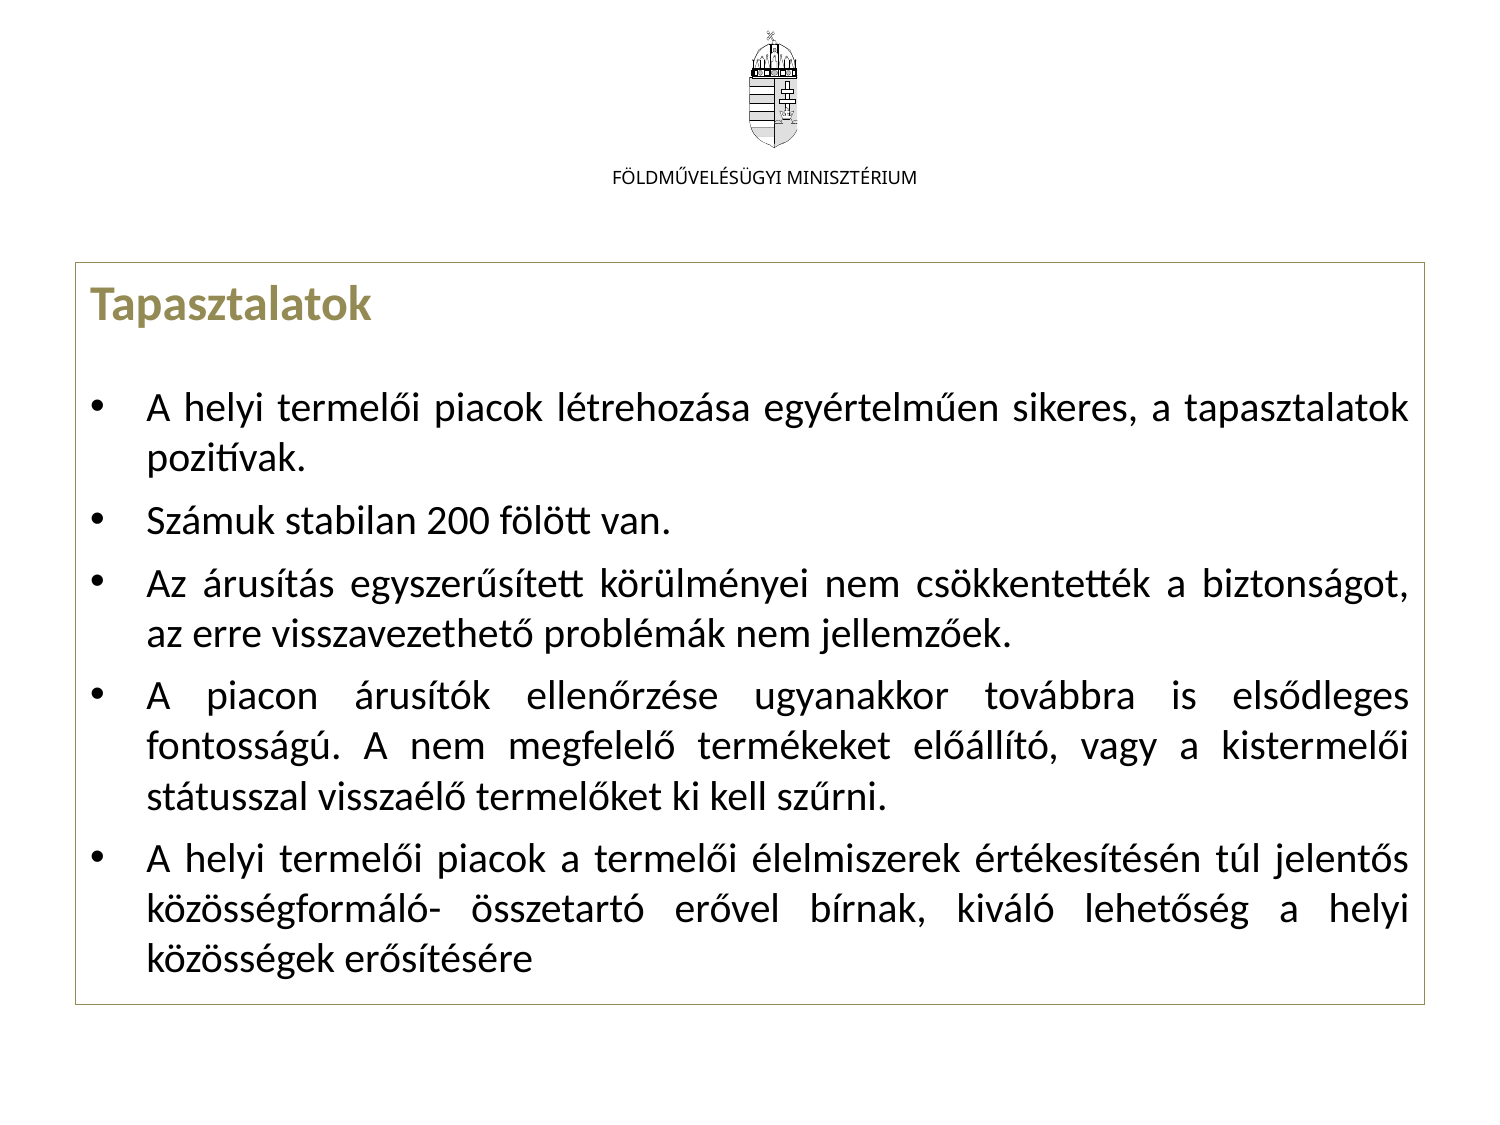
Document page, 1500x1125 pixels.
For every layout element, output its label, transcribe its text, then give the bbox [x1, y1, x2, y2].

list Tapasztalatok A helyi termelői piacok létrehozása egyértelműen sikeres, a tapasztalatok pozitívak. Számuk stabilan 200 fölött van. Az árusítás egyszerűsített körülményei nem csökkentették a biztonságot, az erre visszavezethető problémák nem jellemzőek. A piacon árusítók ellenőrzése ugyanakkor továbbra is elsődleges fontosságú. A nem megfelelő termékeket előállító, vagy a kistermelői státusszal visszaélő termelőket ki kell szűrni. A helyi termelői piacok a termelői élelmiszerek értékesítésén túl jelentős közösségformáló- összetartó erővel bírnak, kiváló lehetőség a helyi közösségek erősítésére [75, 262, 1425, 1005]
title FÖLDMŰVELÉSÜGYI MINISZTÉRIUM [75, 45, 1425, 233]
picture [749, 30, 798, 189]
